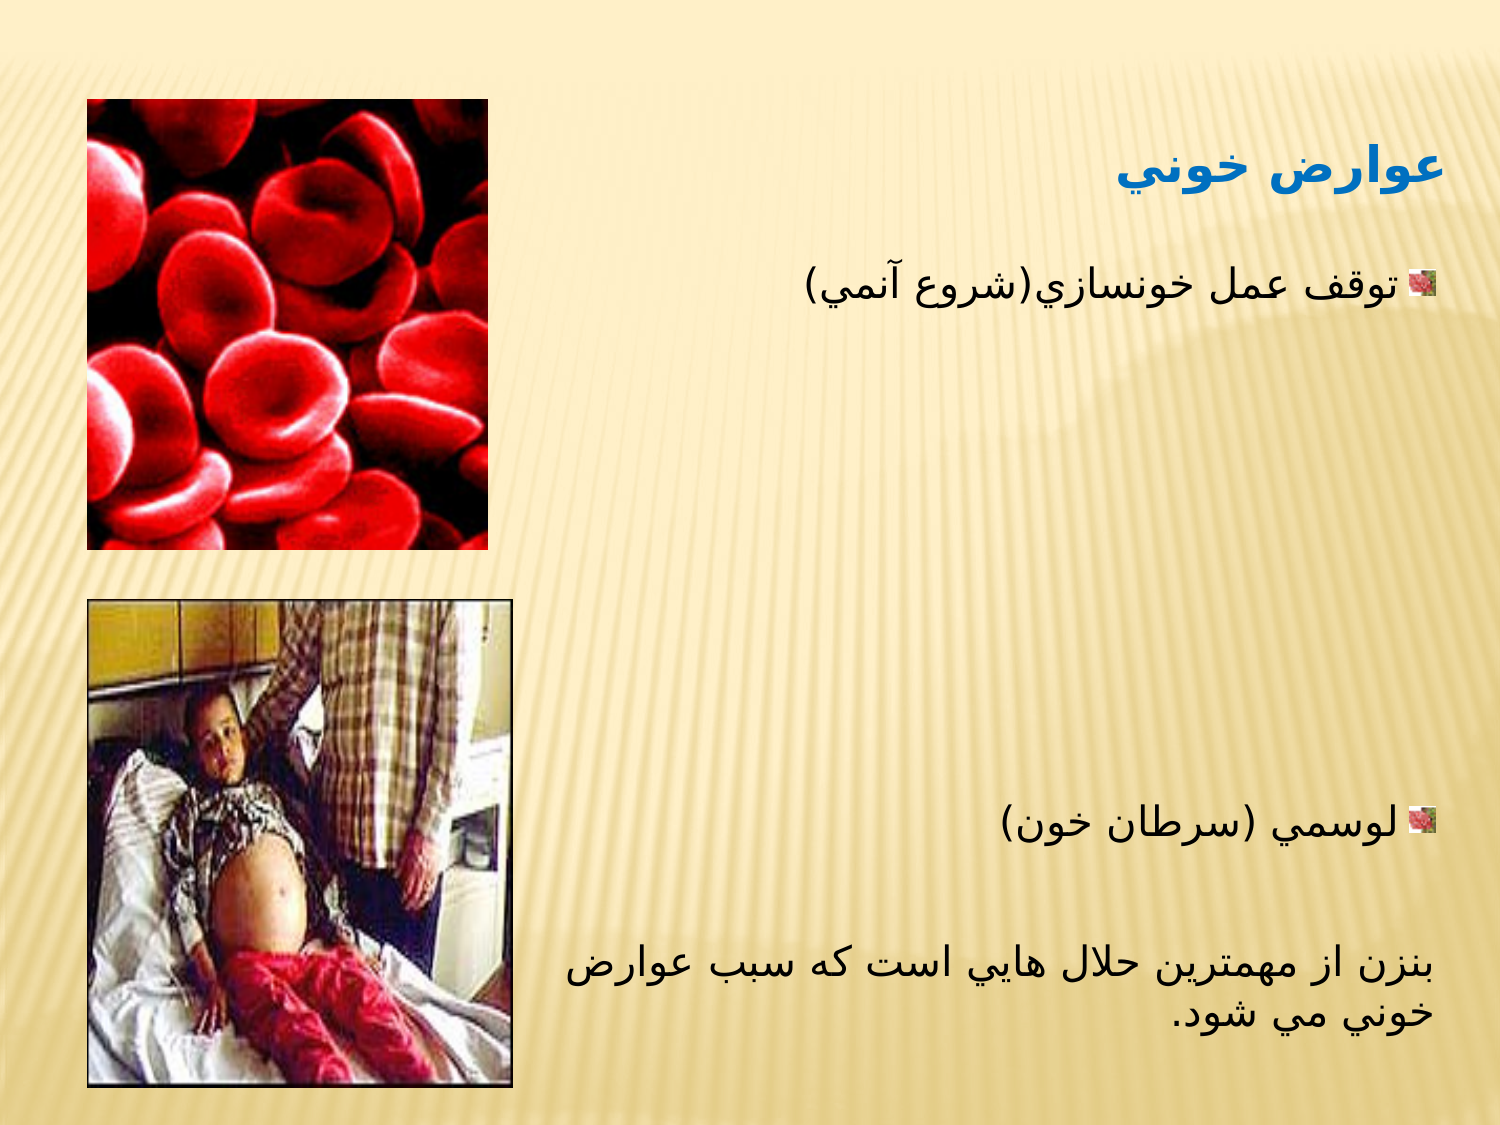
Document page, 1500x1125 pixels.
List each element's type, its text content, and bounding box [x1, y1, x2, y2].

text_box عوارض خوني [1024, 124, 1463, 200]
picture [1409, 269, 1436, 296]
picture [87, 99, 488, 551]
text_box لوسمي (سرطان خون) بنزن از مهمترين حلال هايي است كه سبب عوارض خوني مي شود. [525, 787, 1450, 1043]
picture [1409, 806, 1436, 833]
picture [87, 599, 513, 1088]
text_box توقف عمل خونسازي(شروع آنمي) [600, 249, 1450, 315]
